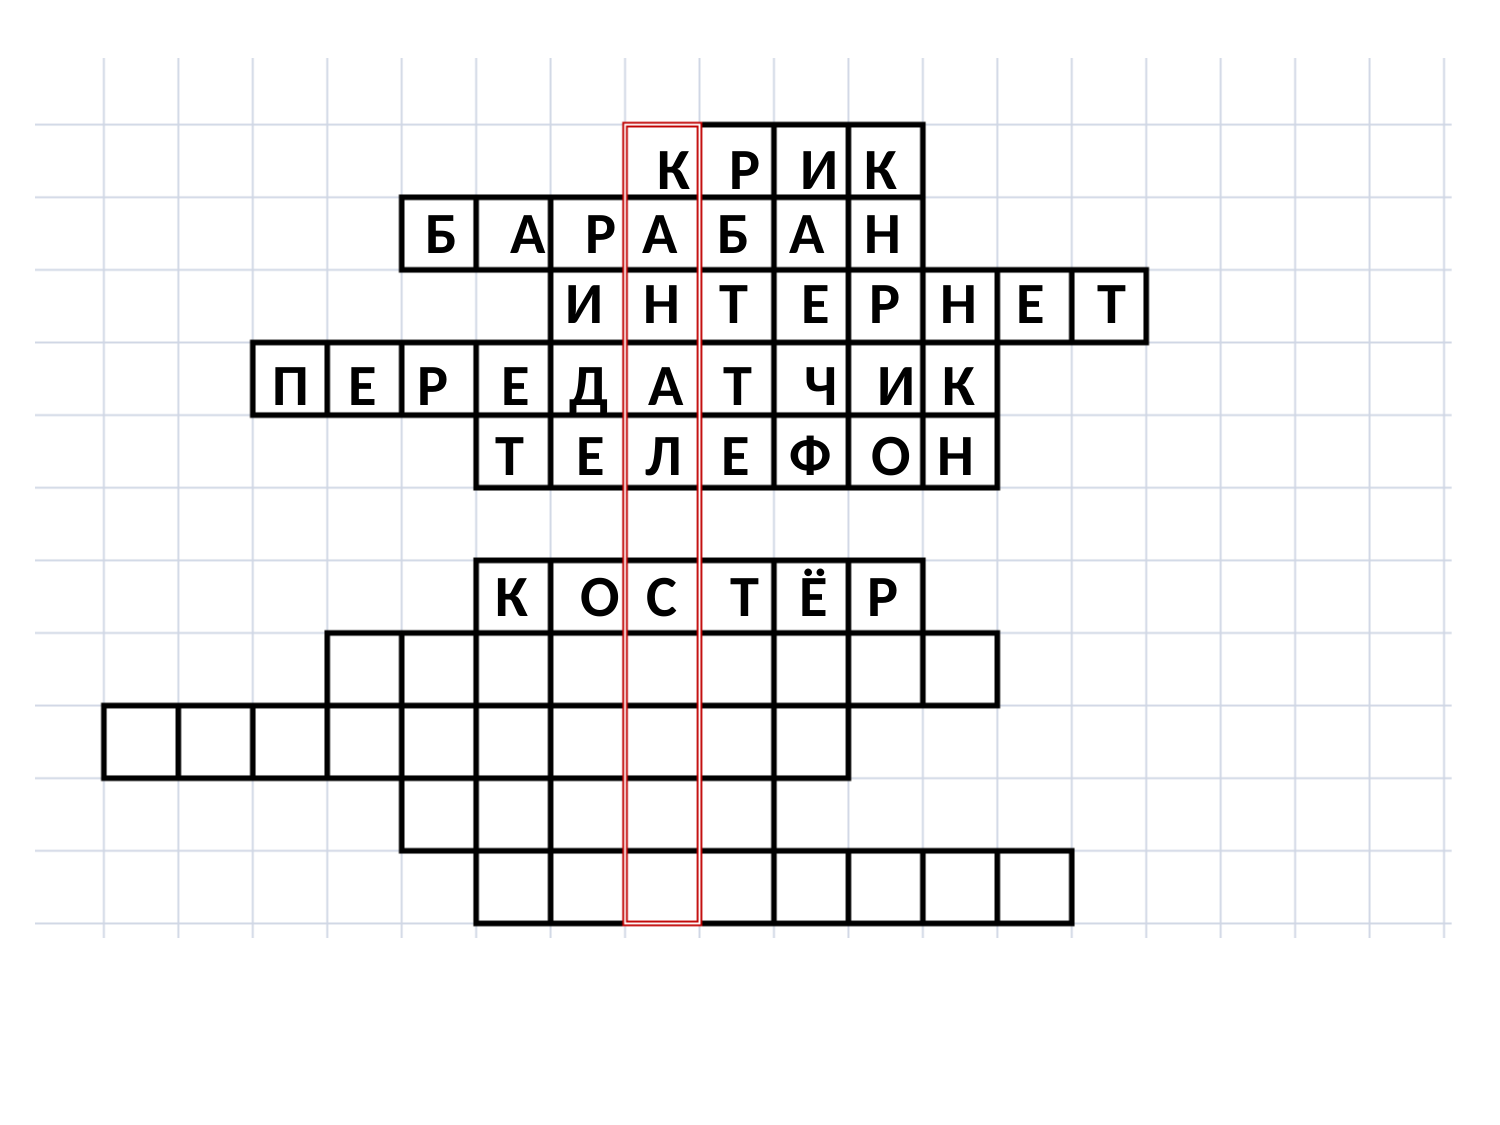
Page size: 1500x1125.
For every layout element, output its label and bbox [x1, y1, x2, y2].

picture [34, 58, 1452, 938]
